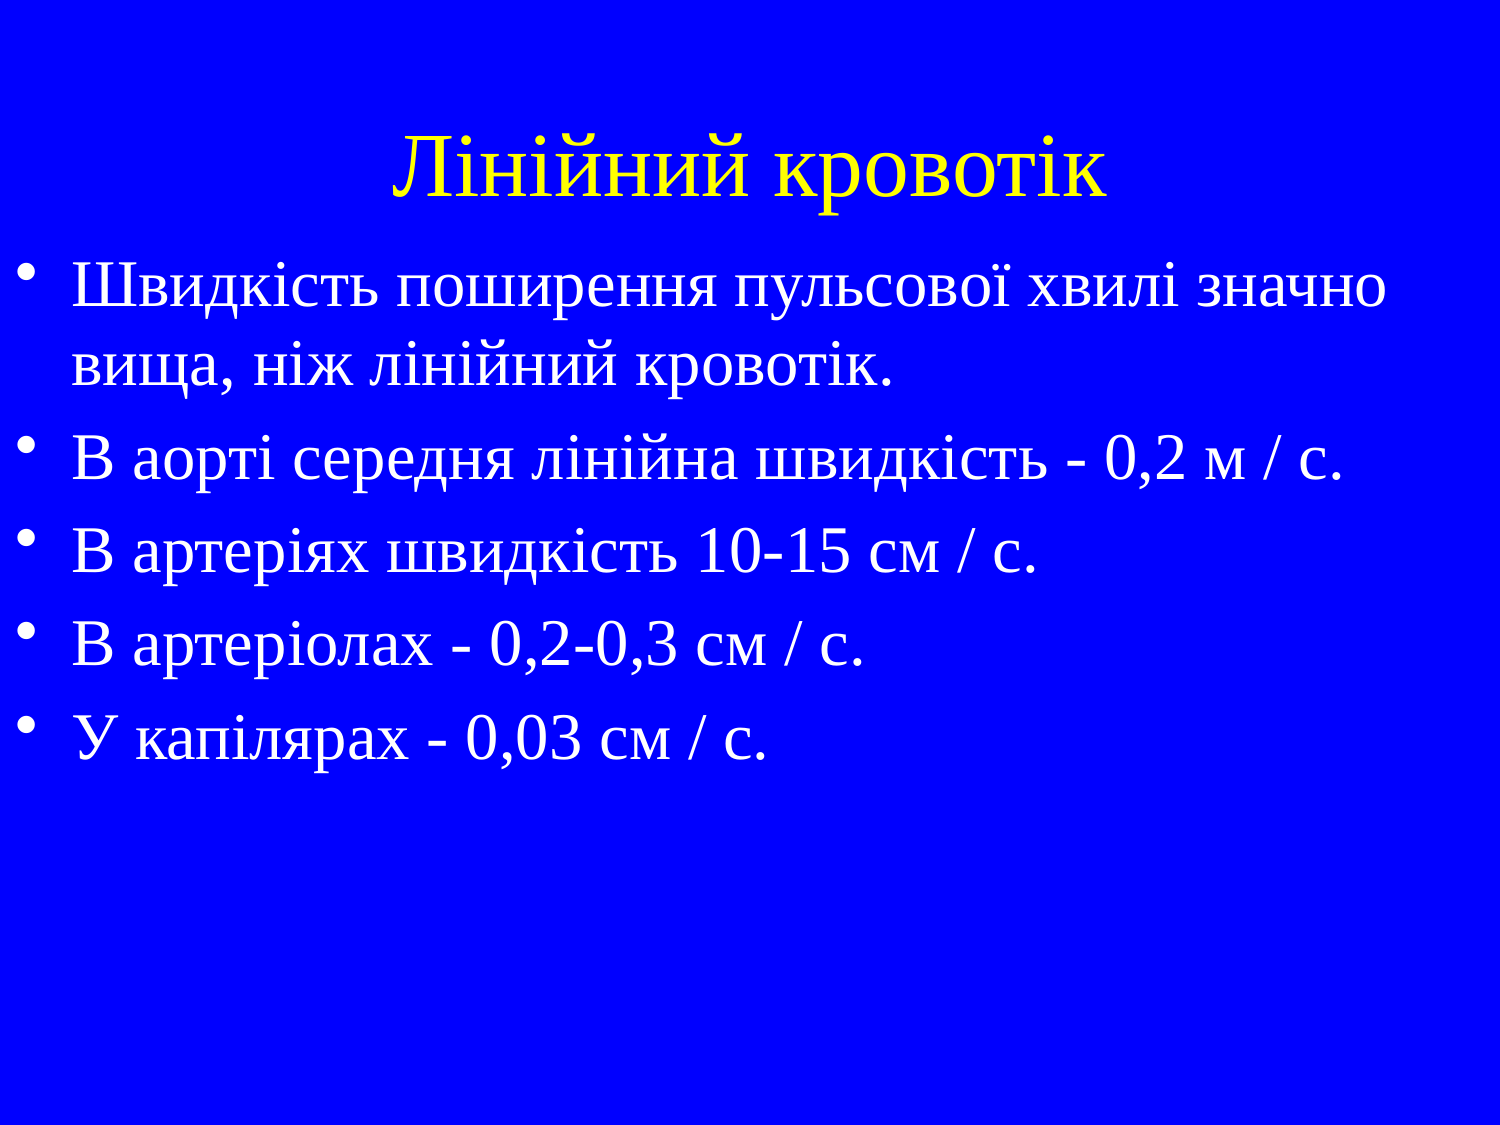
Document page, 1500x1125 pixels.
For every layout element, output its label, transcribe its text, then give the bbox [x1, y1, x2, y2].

title Лінійний кровотік [112, 99, 1388, 220]
list Швидкість поширення пульсової хвилі значно вища, ніж лінійний кровотік. В аорті середня лінійна швидкість - 0,2 м / с. В артеріях швидкість 10-15 см / с. В артеріолах - 0,2-0,3 см / с. У капілярах - 0,03 см / с. [0, 231, 1500, 1000]
